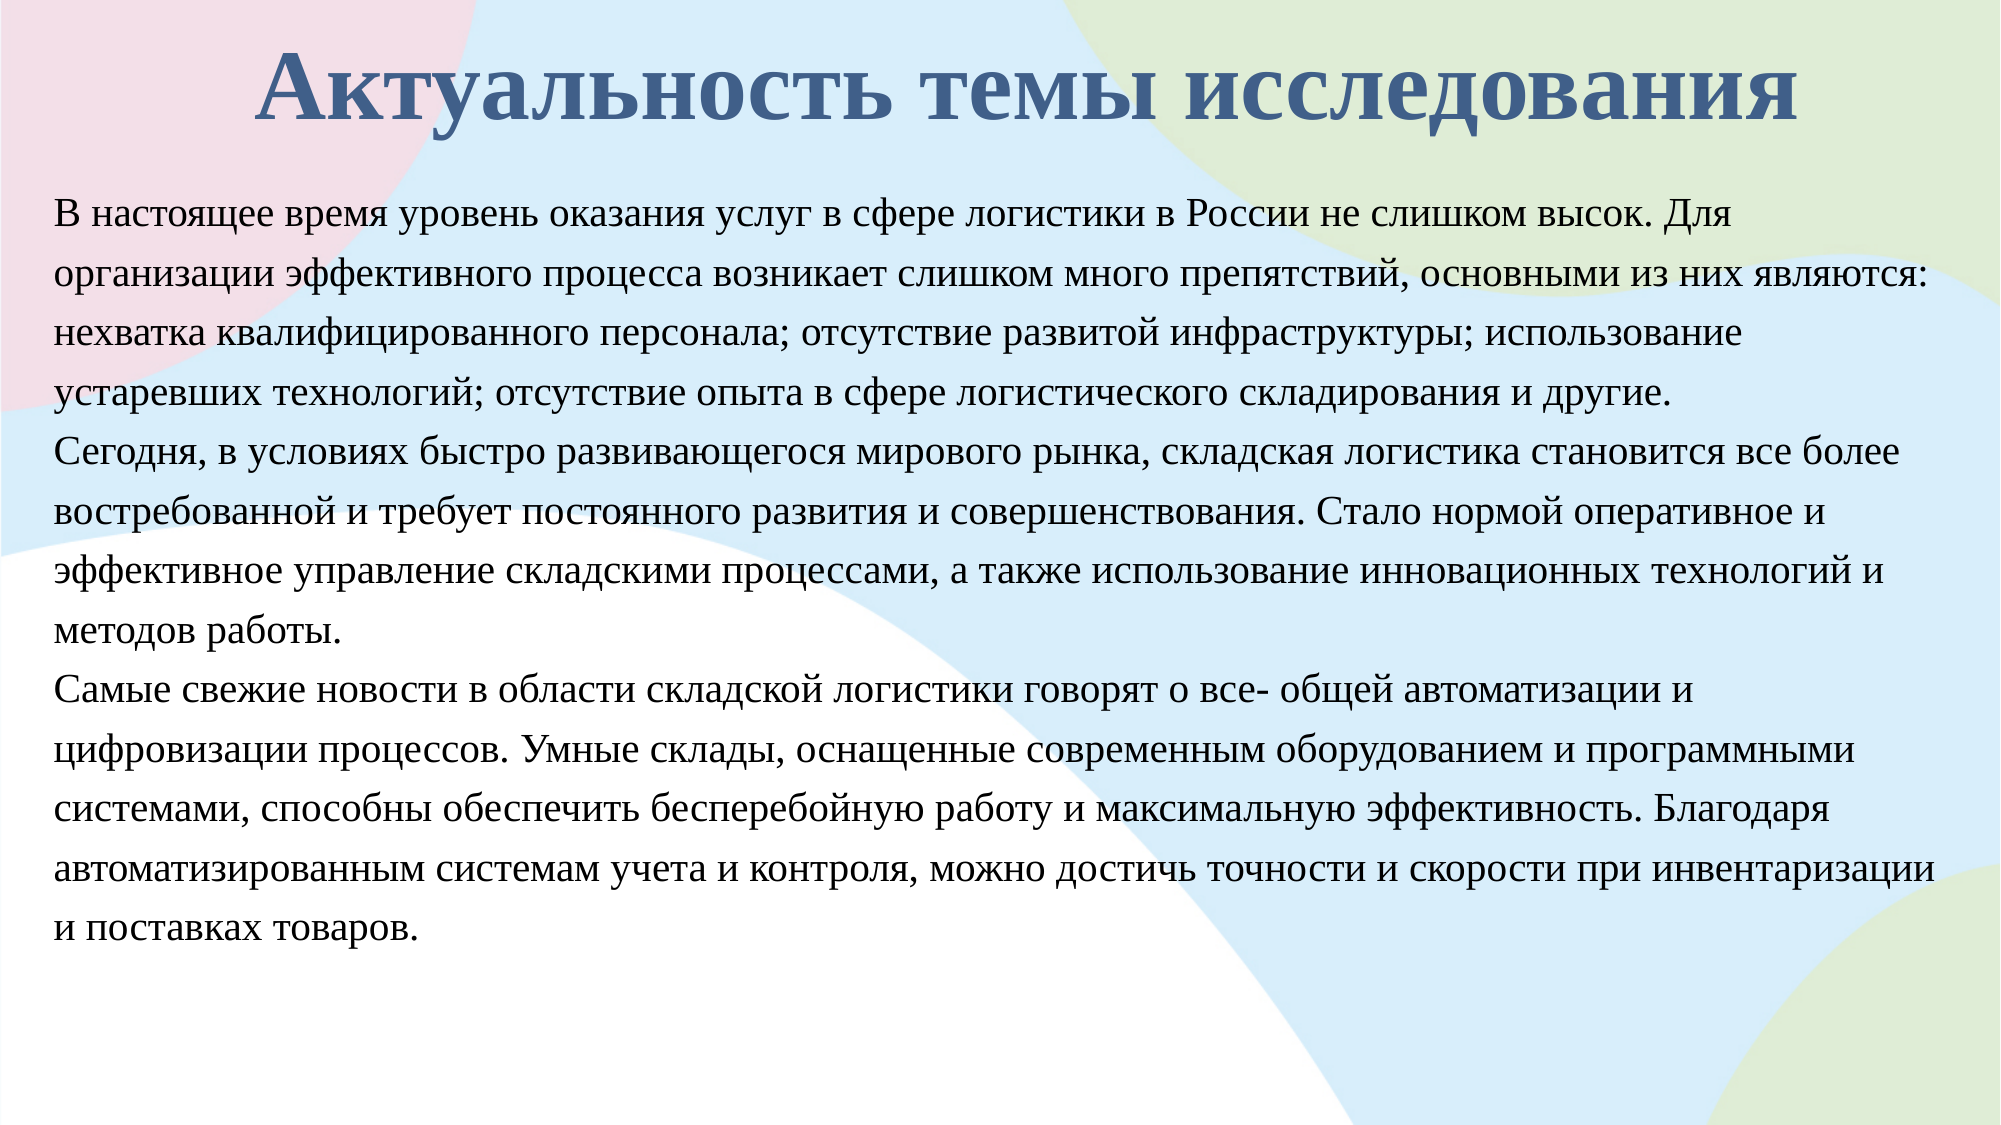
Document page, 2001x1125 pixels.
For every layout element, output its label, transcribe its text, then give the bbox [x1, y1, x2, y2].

picture [0, 0, 2001, 1125]
text_box Актуальность темы исследования [114, 25, 1965, 117]
text_box В настоящее время уровень оказания услуг в сфере логистики в России не слишком высок. Для организации эффективного процесса возникает слишком много препятствий, основными из них являются: нехватка квалифицированного персонала; отсутствие развитой инфраструктуры; использование устаревших технологий; отсутствие опыта в сфере логистического складирования и другие. Сегодня, в условиях быстро развивающегося мирового рынка, складская логистика становится все более востребованной и требует постоянного развития и совершенствования. Стало нормой оперативное и эффективное управление складскими процессами, а также использование инновационных технологий и методов работы. Самые свежие новости в области складской логистики говорят о все- общей автоматизации и цифровизации процессов. Умные склады, оснащенные современным оборудованием и программными системами, способны обеспечить бесперебойную работу и максимальную эффективность. Благодаря автоматизированным системам учета и контроля, можно достичь точности и скорости при инвентаризации и поставках товаров. [38, 167, 1956, 974]
